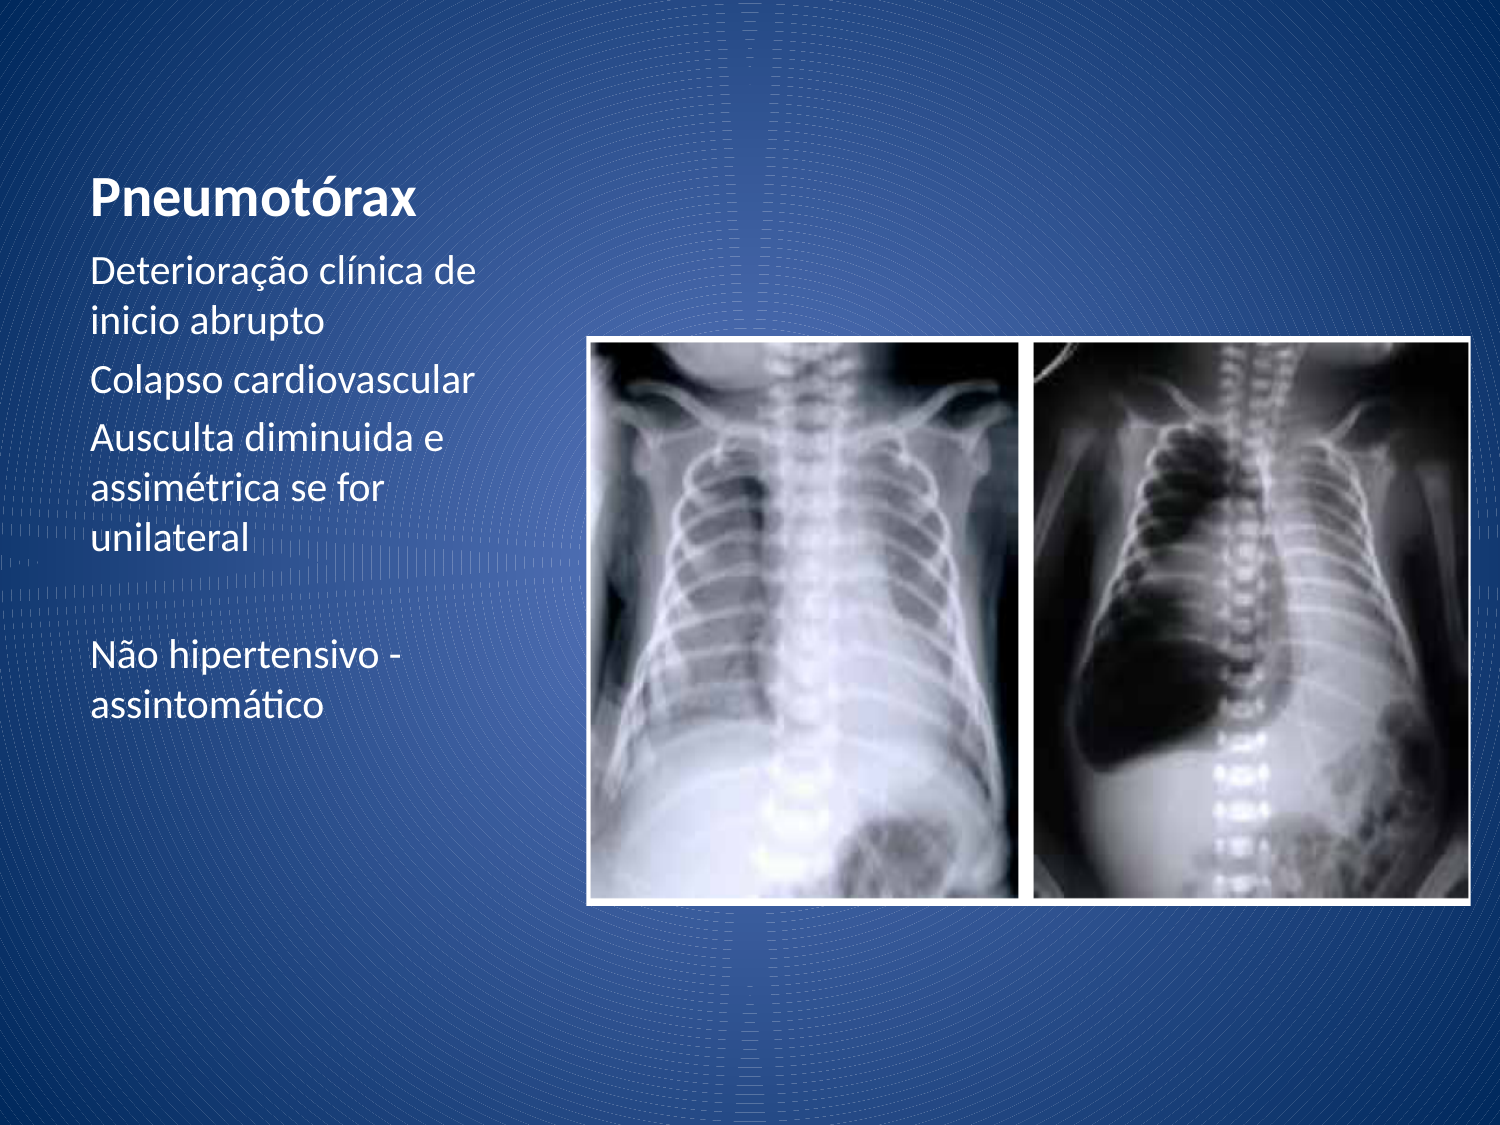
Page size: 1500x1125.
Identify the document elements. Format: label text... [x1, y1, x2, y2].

list Deterioração clínica de inicio abrupto Colapso cardiovascular Ausculta diminuida e assimétrica se for unilateral Não hipertensivo -assintomático [75, 235, 569, 1005]
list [586, 336, 1471, 906]
title Pneumotórax [75, 44, 569, 235]
